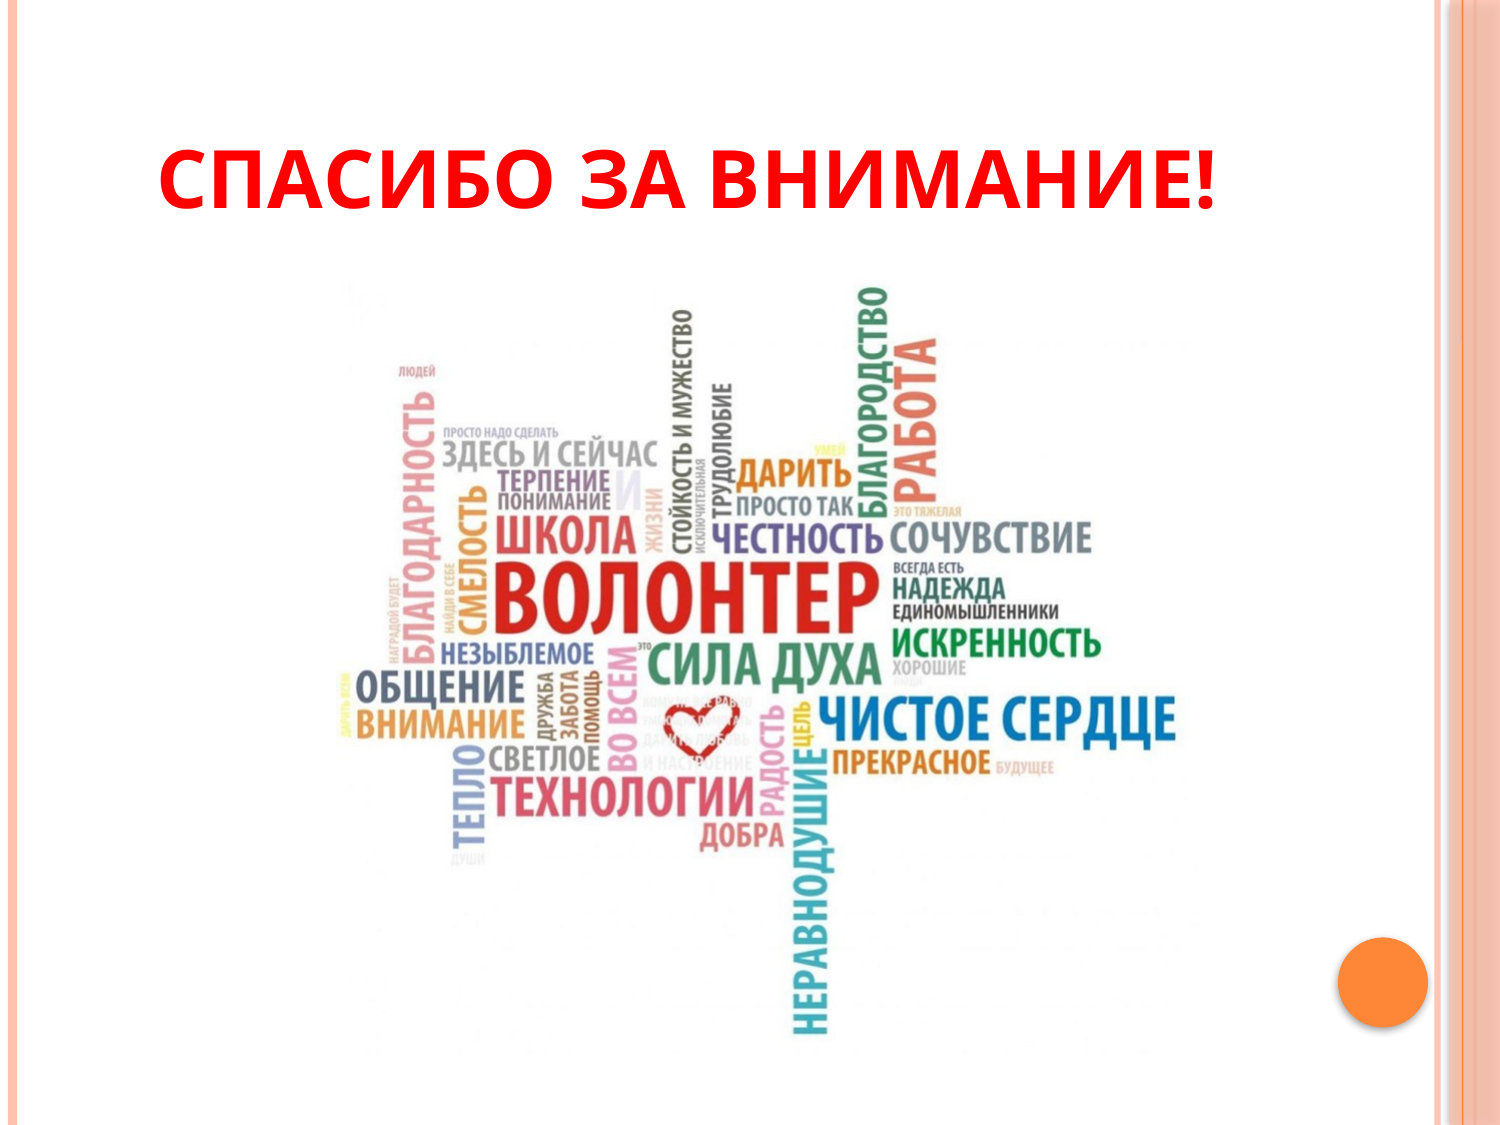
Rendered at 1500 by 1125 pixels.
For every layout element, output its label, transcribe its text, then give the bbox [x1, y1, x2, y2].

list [335, 266, 1200, 1055]
title Спасибо за внимание! [75, 45, 1300, 233]
